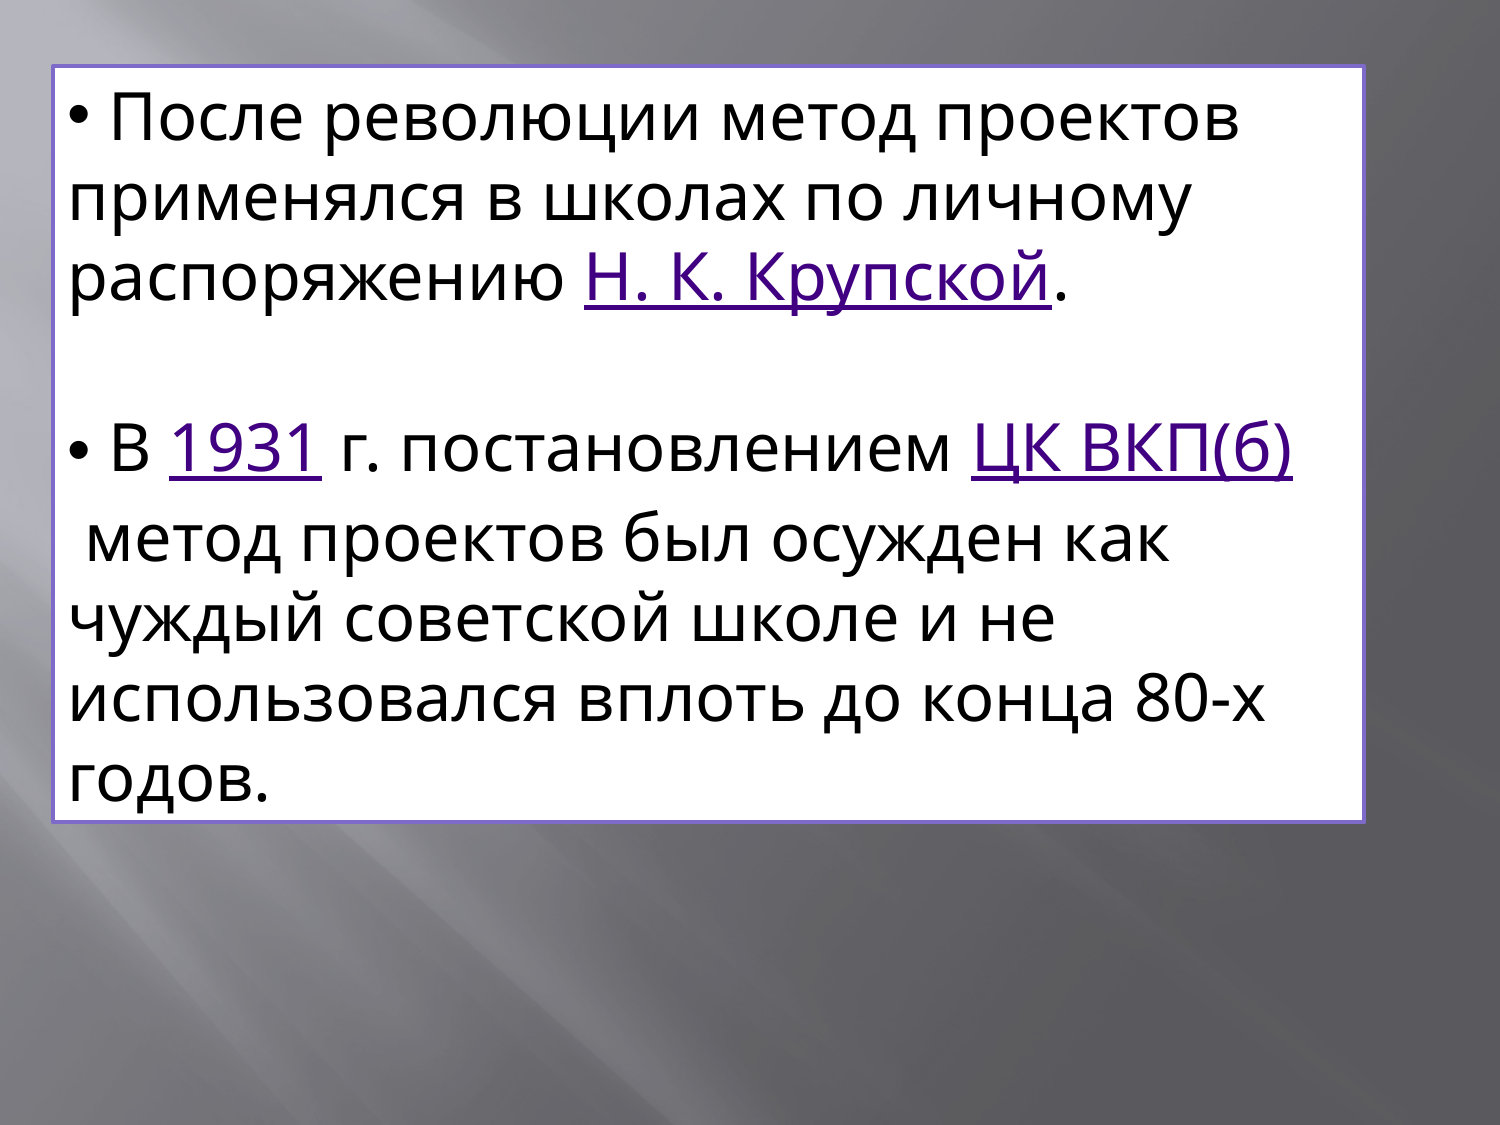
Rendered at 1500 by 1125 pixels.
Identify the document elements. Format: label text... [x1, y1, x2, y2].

text_box После революции метод проектов применялся в школах по личному распоряжению Н. К. Крупской. В 1931 г. постановлением ЦК ВКП(б) метод проектов был осужден как чуждый советской школе и не использовался вплоть до конца 80-х годов. [51, 64, 1366, 824]
